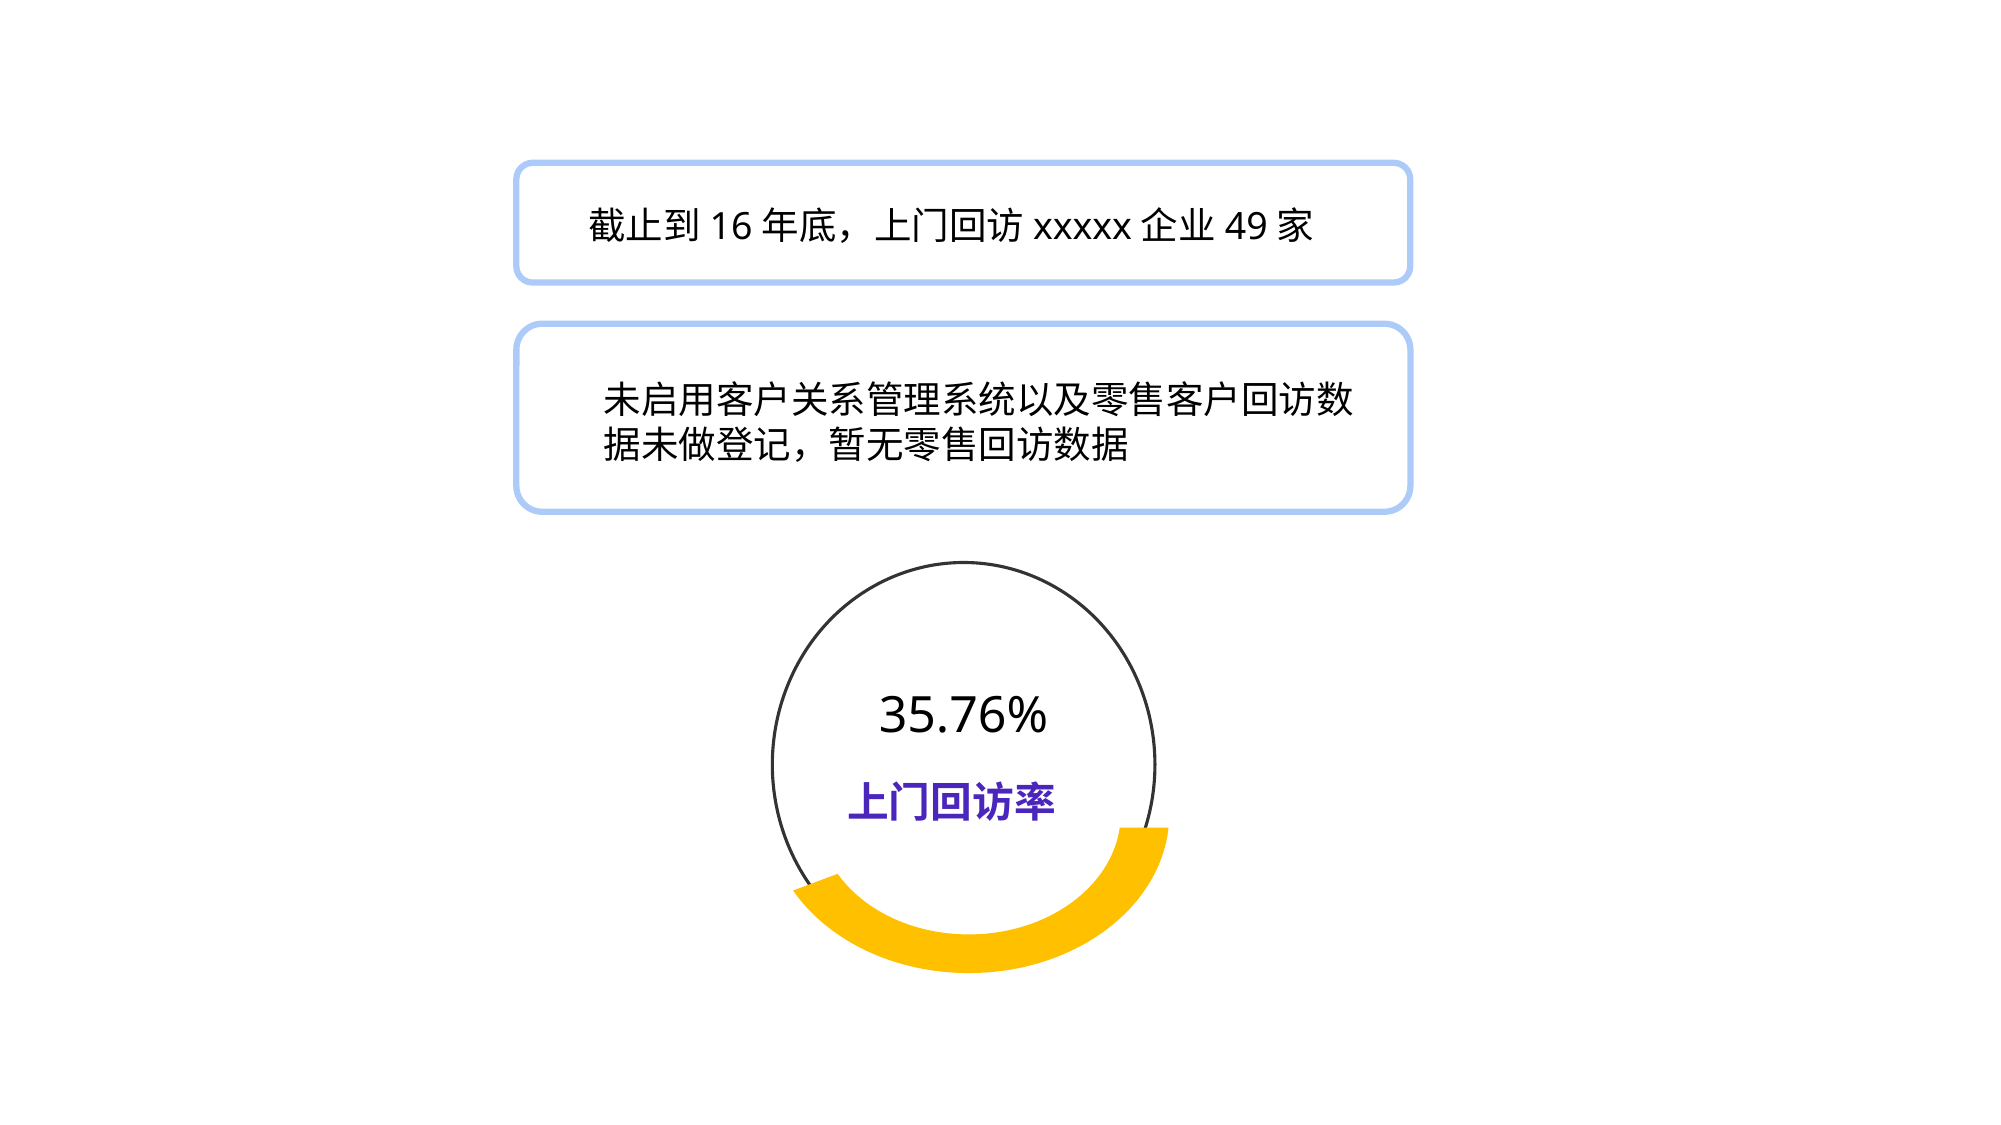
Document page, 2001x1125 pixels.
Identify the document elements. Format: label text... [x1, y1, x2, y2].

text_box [772, 562, 1169, 973]
text_box [516, 323, 1411, 512]
text_box 截止到16年底，上门回访xxxxx企业49家 [573, 194, 1329, 255]
text_box 未启用客户关系管理系统以及零售客户回访数据未做登记，暂无零售回访数据 [588, 368, 1402, 473]
text_box [516, 162, 1411, 283]
